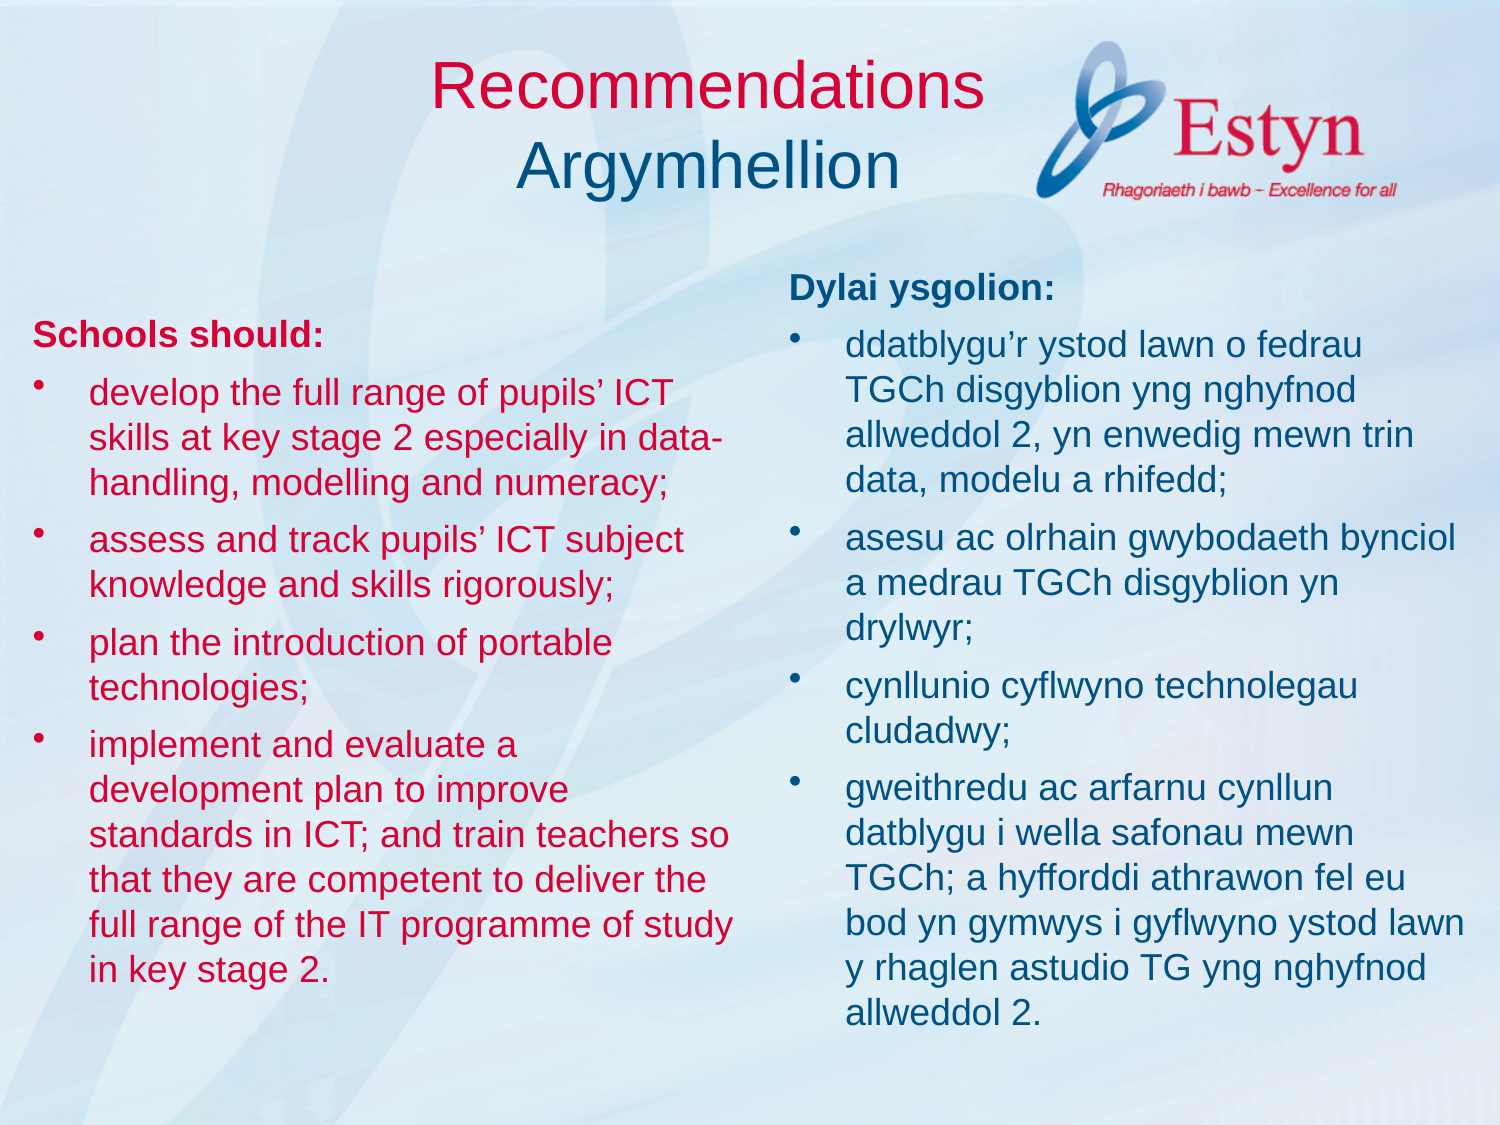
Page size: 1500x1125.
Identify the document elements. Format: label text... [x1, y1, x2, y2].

list Schools should: develop the full range of pupils’ ICT skills at key stage 2 especially in data-handling, modelling and numeracy; assess and track pupils’ ICT subject knowledge and skills rigorously; plan the introduction of portable technologies; implement and evaluate a development plan to improve standards in ICT; and train teachers so that they are competent to deliver the full range of the IT programme of study in key stage 2. [17, 302, 750, 1083]
list Dylai ysgolion: ddatblygu’r ystod lawn o fedrau TGCh disgyblion yng nghyfnod allweddol 2, yn enwedig mewn trin data, modelu a rhifedd; asesu ac olrhain gwybodaeth bynciol a medrau TGCh disgyblion yn drylwyr; cynllunio cyflwyno technolegau cludadwy; gweithredu ac arfarnu cynllun datblygu i wella safonau mewn TGCh; a hyfforddi athrawon fel eu bod yn gymwys i gyflwyno ystod lawn y rhaglen astudio TG yng nghyfnod allweddol 2. [773, 255, 1483, 1125]
title Recommendations Argymhellion [17, 23, 1400, 221]
picture [0, 0, 1500, 1125]
